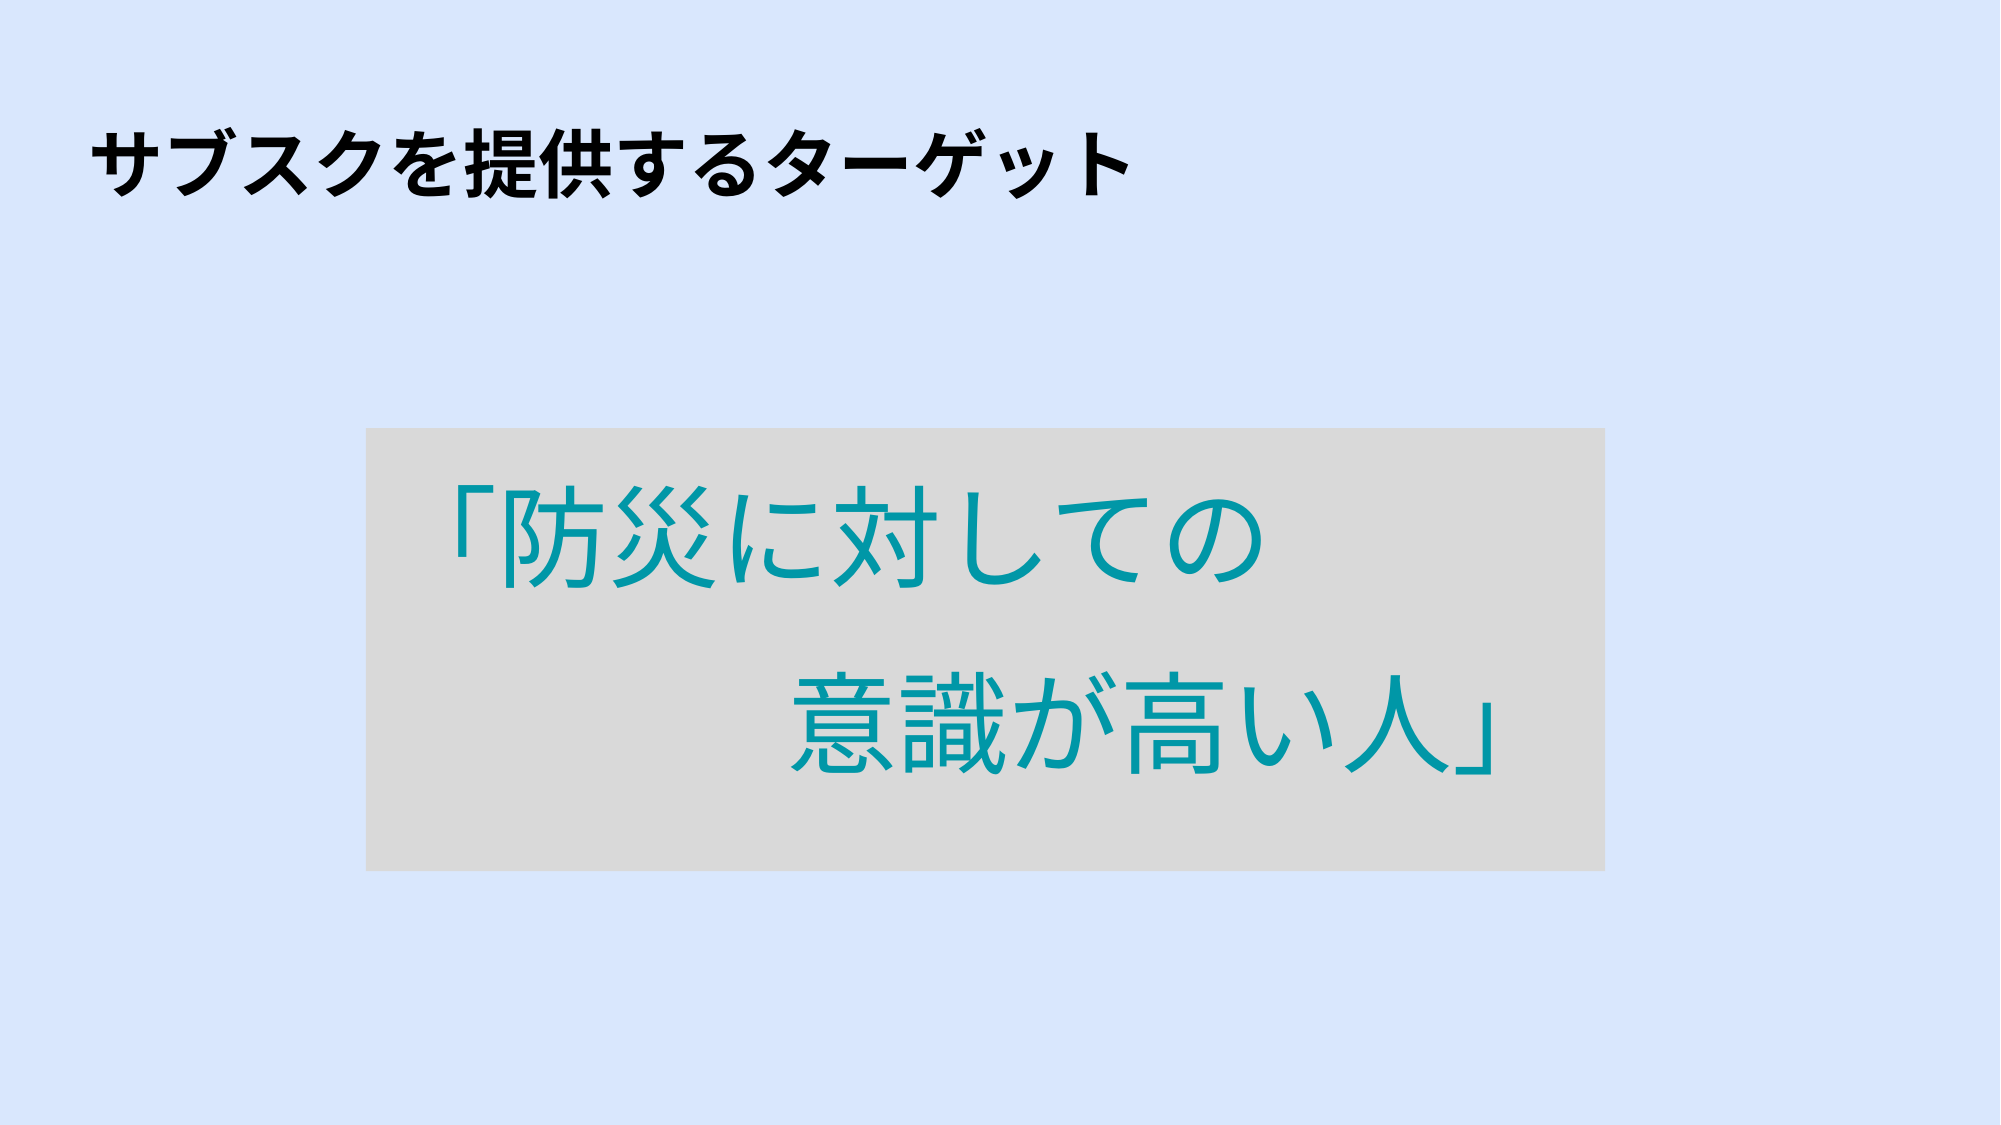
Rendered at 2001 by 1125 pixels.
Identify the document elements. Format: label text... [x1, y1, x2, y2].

list 「防災に対しての 意識が高い人」 [365, 428, 1606, 872]
title サブスクを提供するターゲット [68, 97, 1932, 273]
